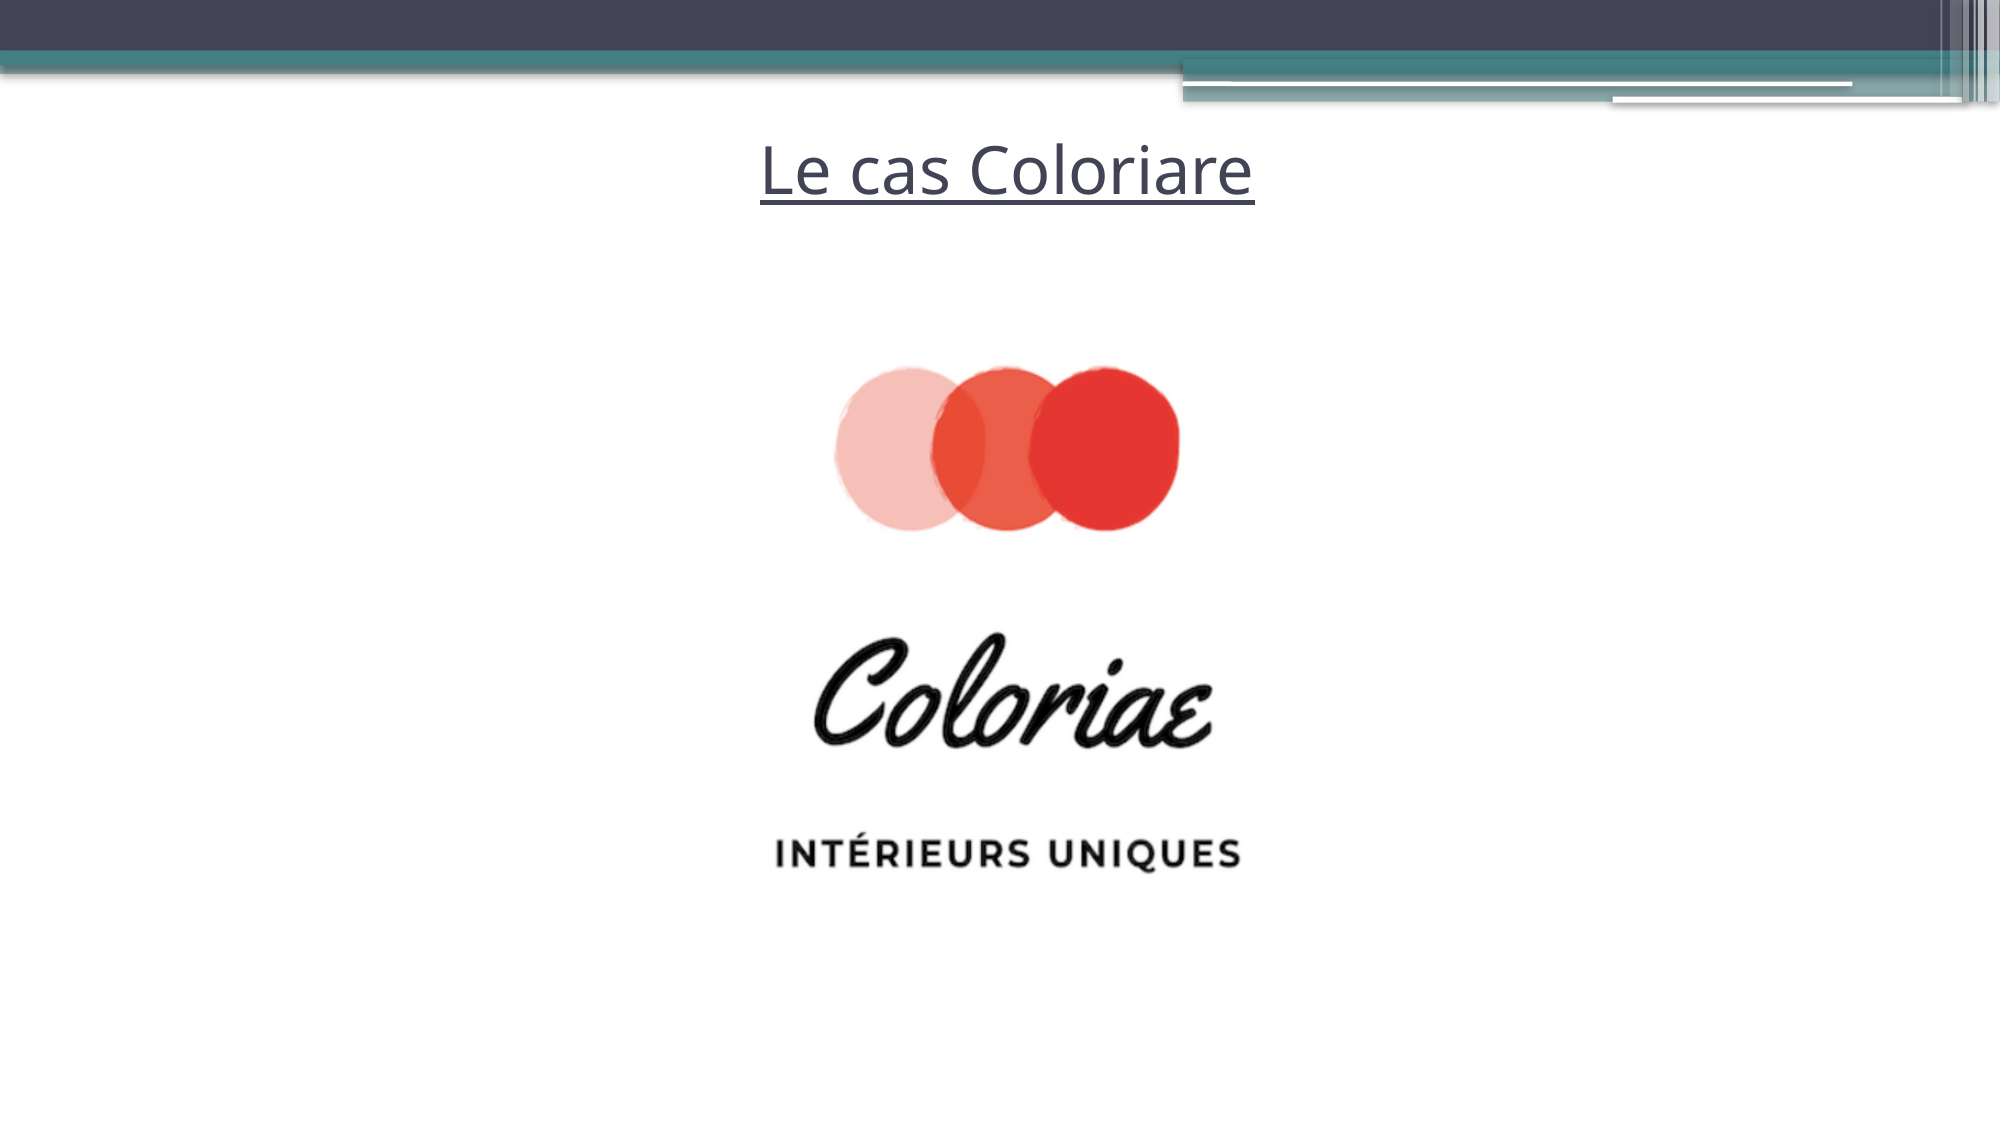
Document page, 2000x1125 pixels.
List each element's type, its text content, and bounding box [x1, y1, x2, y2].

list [657, 337, 1348, 907]
title Le cas Coloriare [140, 78, 1875, 258]
